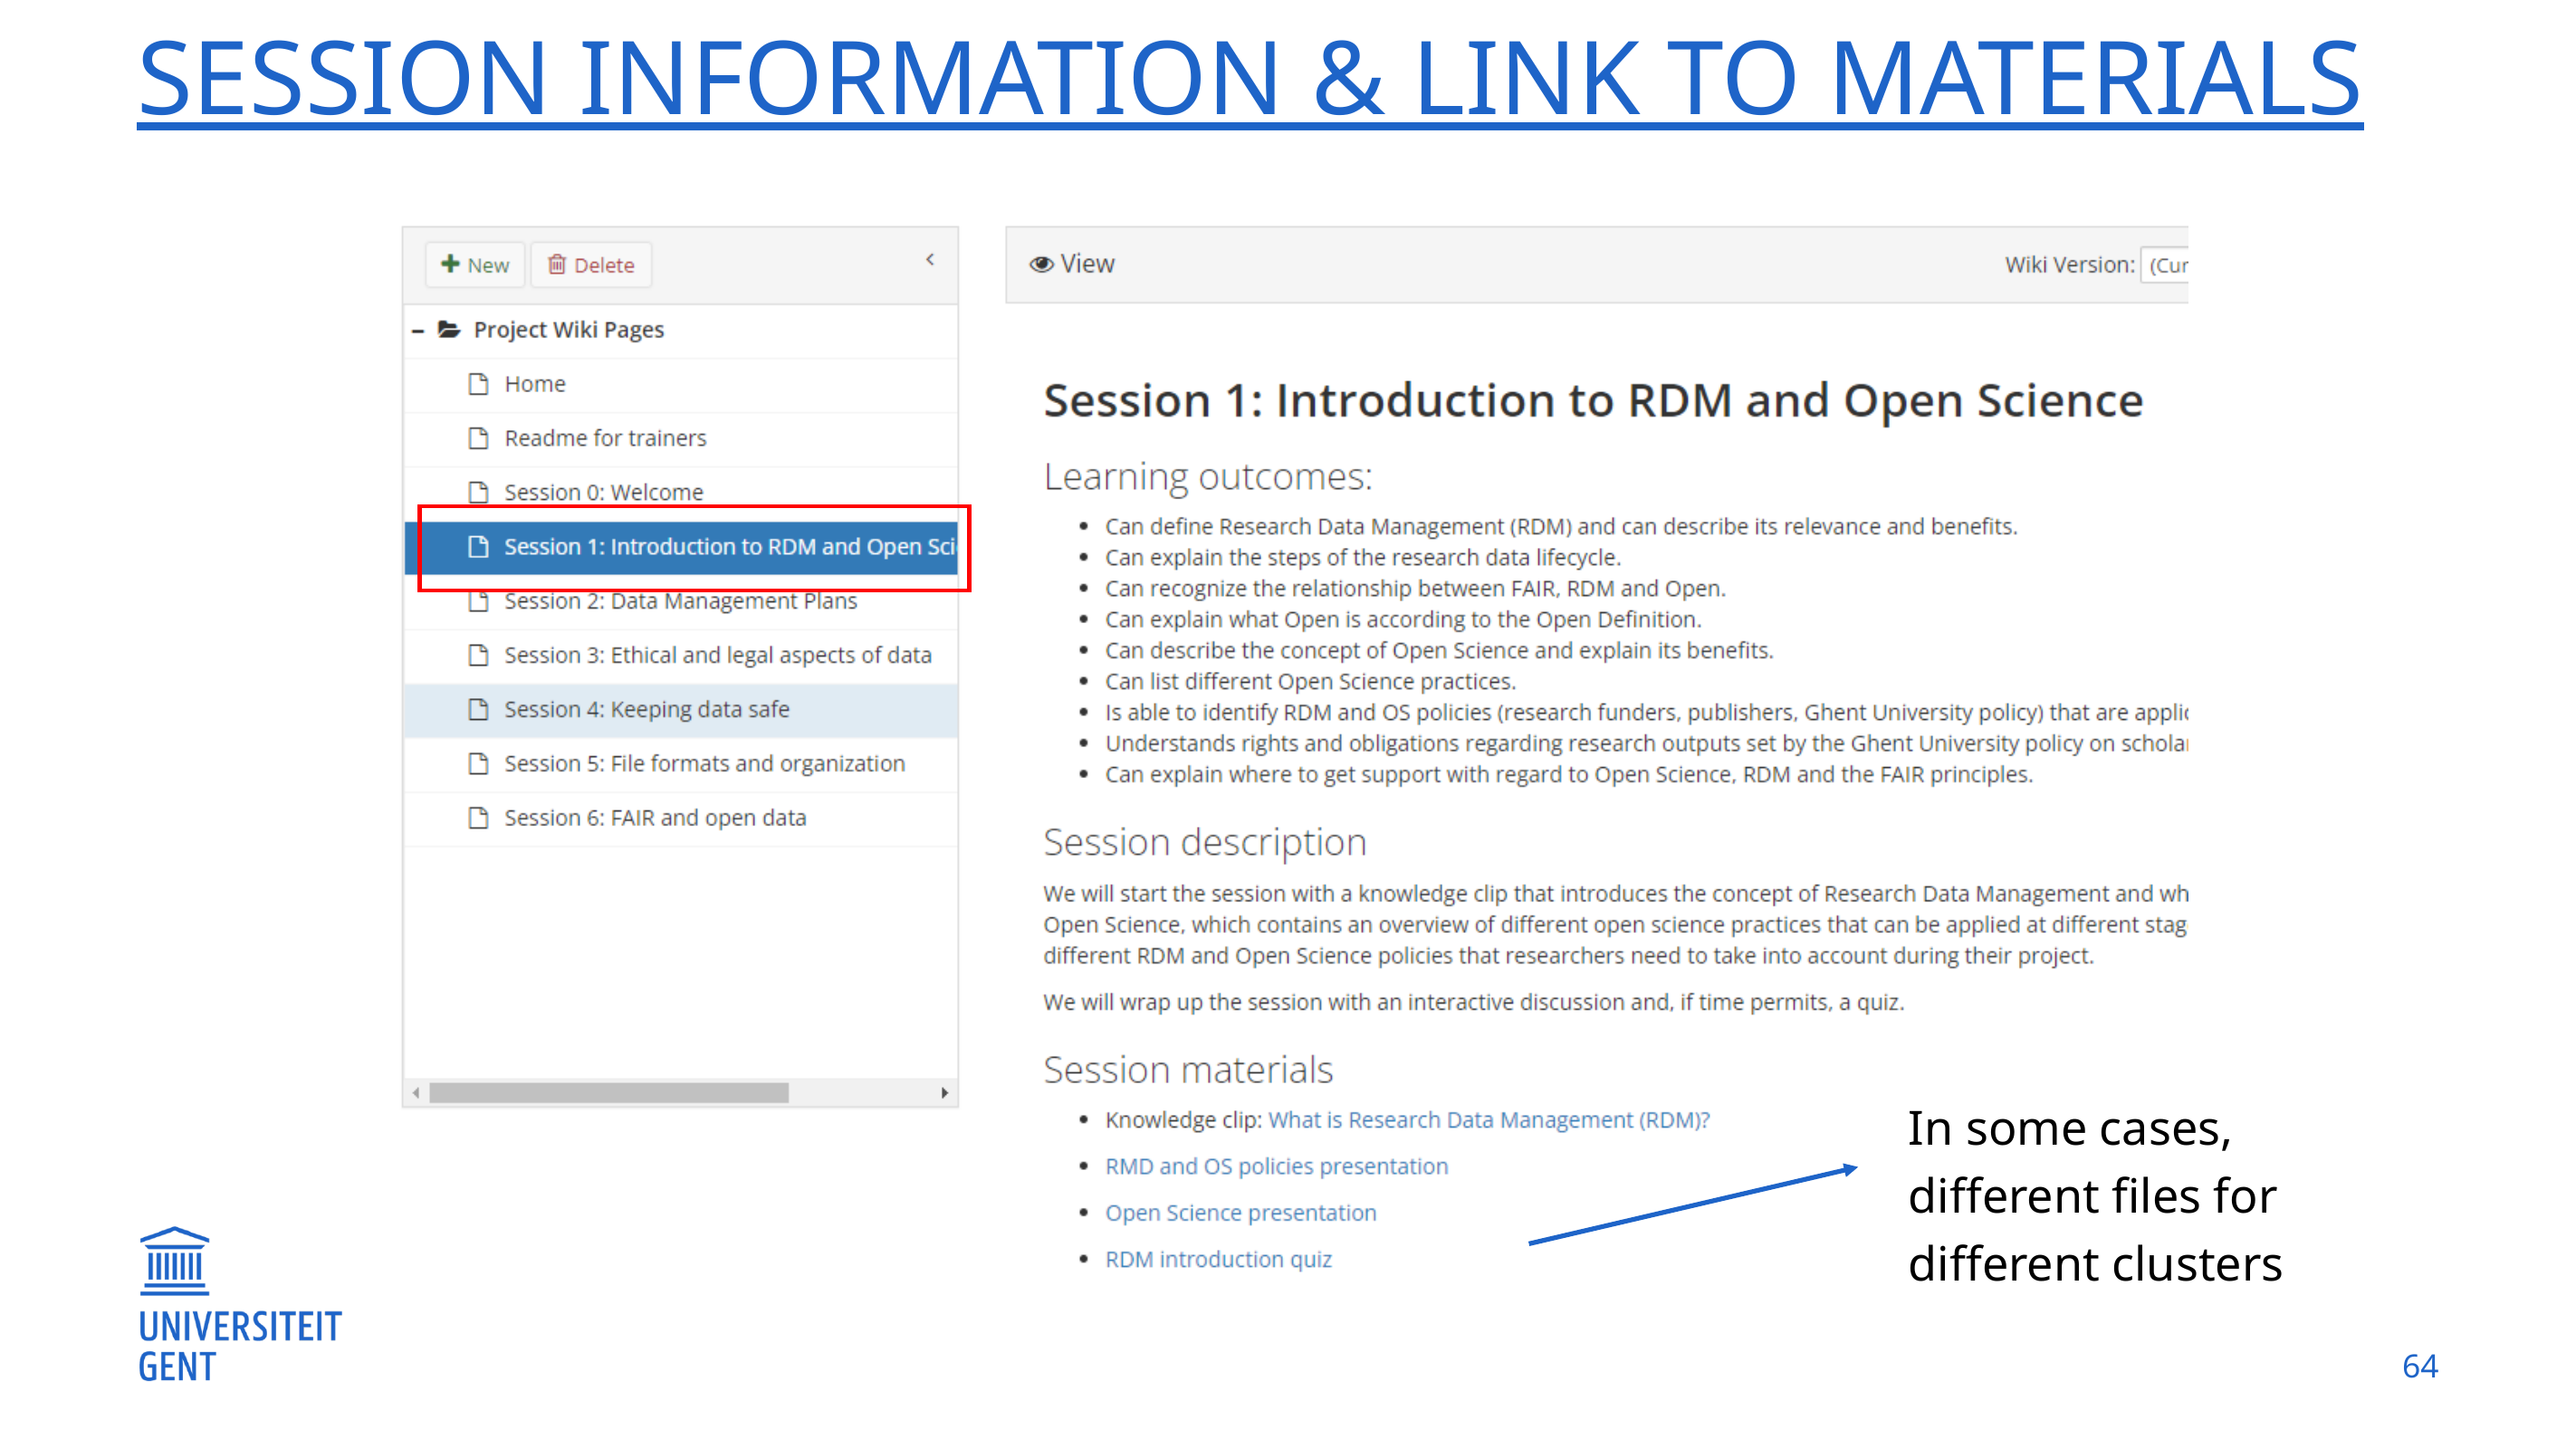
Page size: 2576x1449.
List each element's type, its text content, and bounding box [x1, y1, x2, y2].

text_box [1528, 1166, 1859, 1244]
picture [72, 205, 2188, 1449]
title Session information & link to materials [123, 20, 2456, 149]
slide_number 64 [2315, 1329, 2453, 1407]
text_box In some cases, different files for different clusters [1895, 1080, 2408, 1297]
